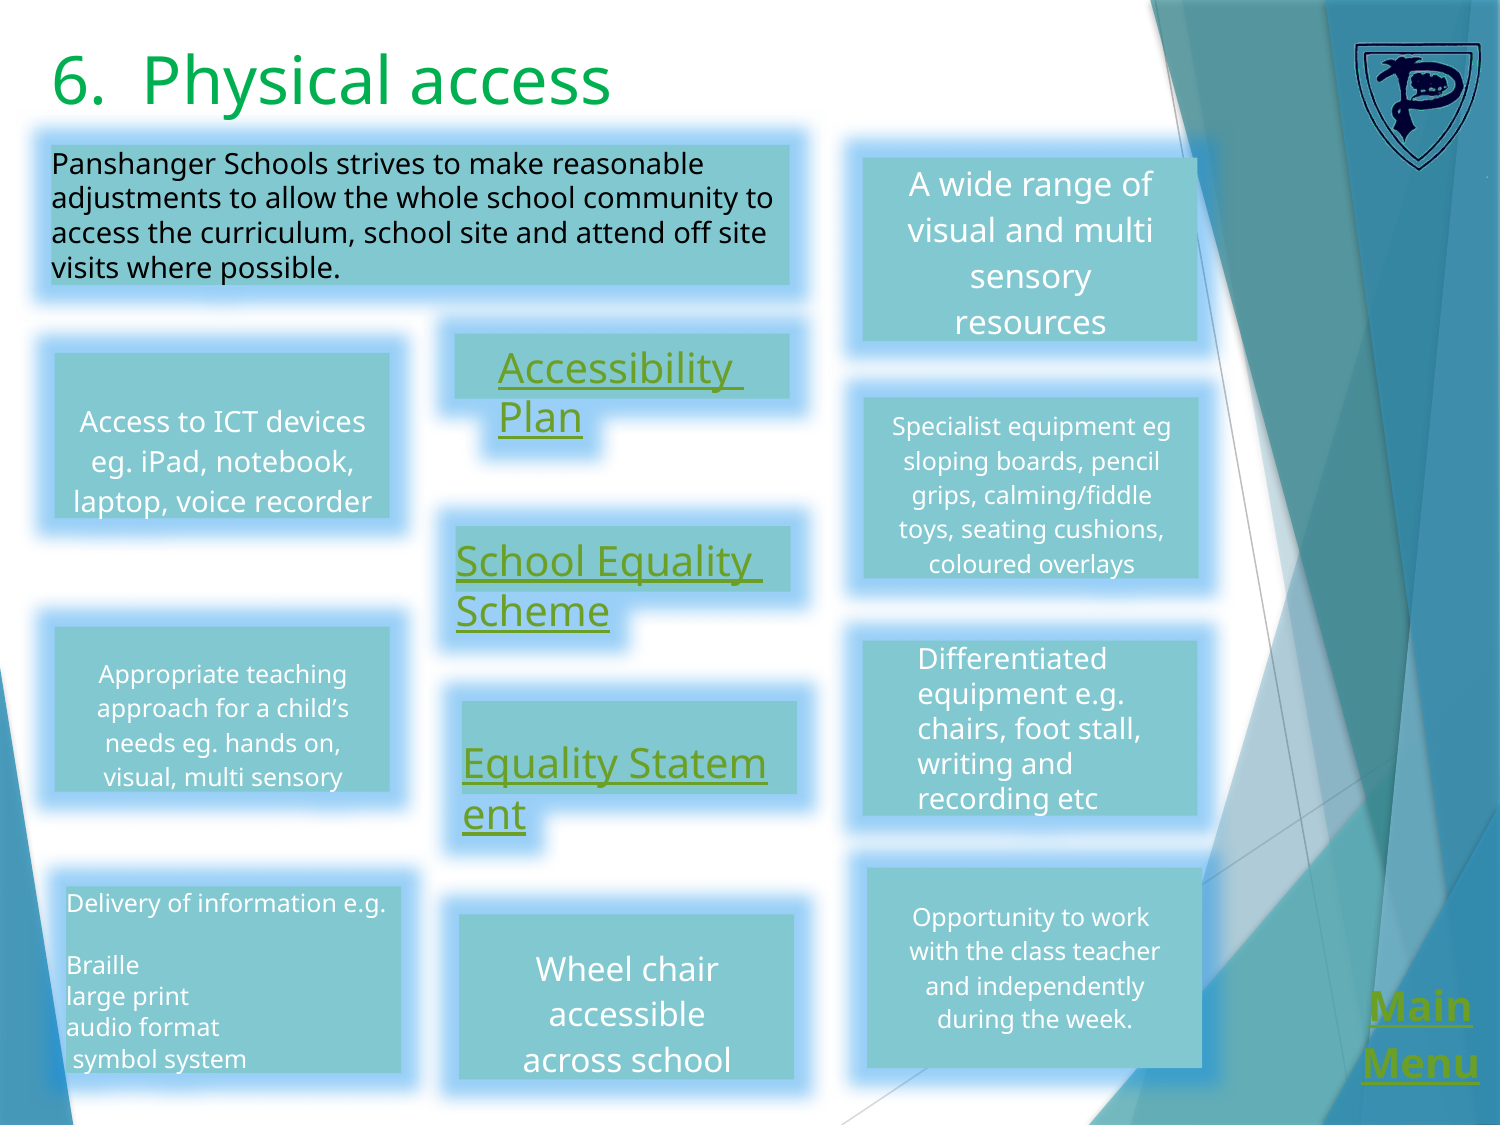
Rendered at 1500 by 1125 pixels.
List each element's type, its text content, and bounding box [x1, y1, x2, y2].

text_box Accessibility Plan [454, 333, 790, 399]
text_box Main Menu [1346, 972, 1496, 1102]
text_box 6. Physical access [49, 37, 1300, 118]
text_box Opportunity to work with the class teacher and independently during the week. [867, 867, 1203, 1069]
text_box Access to ICT devices eg. iPad, notebook, laptop, voice recorder [54, 352, 390, 519]
text_box A wide range of visual and multi sensory resources [862, 157, 1198, 342]
text_box School Equality Scheme [455, 526, 791, 592]
text_box Specialist equipment eg sloping boards, pencil grips, calming/fiddle toys, seating cushions, coloured overlays [863, 397, 1199, 579]
text_box Wheel chair accessible across school [459, 914, 795, 1080]
text_box Panshanger Schools strives to make reasonable adjustments to allow the whole school community to access the curriculum, school site and attend off site visits where possible. [51, 144, 790, 285]
picture [1349, 36, 1488, 178]
text_box Differentiated equipment e.g. chairs, foot stall, writing and recording etc [862, 640, 1198, 816]
text_box Equality Statement [461, 701, 797, 795]
text_box Appropriate teaching approach for a child’s needs eg. hands on, visual, multi sensory [54, 626, 390, 792]
text_box Delivery of information e.g. Braille large print audio format symbol system [66, 886, 402, 1073]
